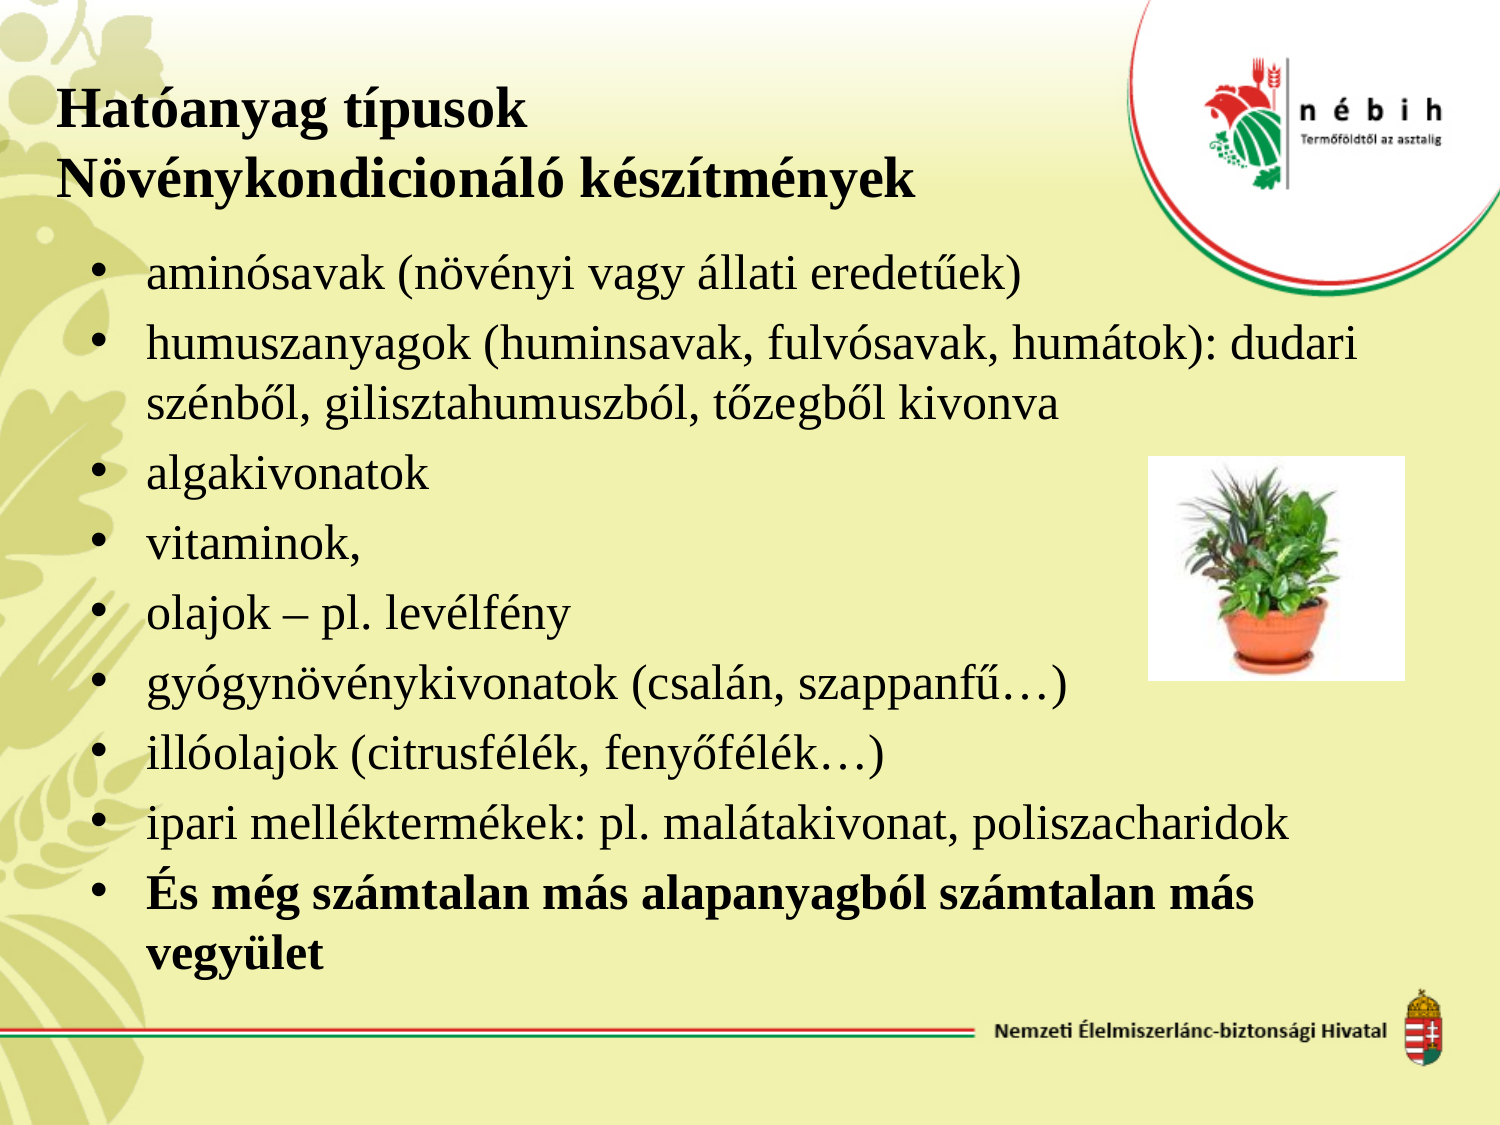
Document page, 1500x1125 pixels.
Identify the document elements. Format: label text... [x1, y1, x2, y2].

list aminósavak (növényi vagy állati eredetűek) humuszanyagok (huminsavak, fulvósavak, humátok): dudari szénből, gilisztahumuszból, tőzegből kivonva algakivonatok vitaminok, olajok – pl. levélfény gyógynövénykivonatok (csalán, szappanfű…) illóolajok (citrusfélék, fenyőfélék…) ipari melléktermékek: pl. malátakivonat, poliszacharidok És még számtalan más alapanyagból számtalan más vegyület [74, 231, 1426, 1006]
title Hatóanyag típusok Növénykondicionáló készítmények [41, 44, 1426, 233]
picture [0, 0, 1500, 1125]
